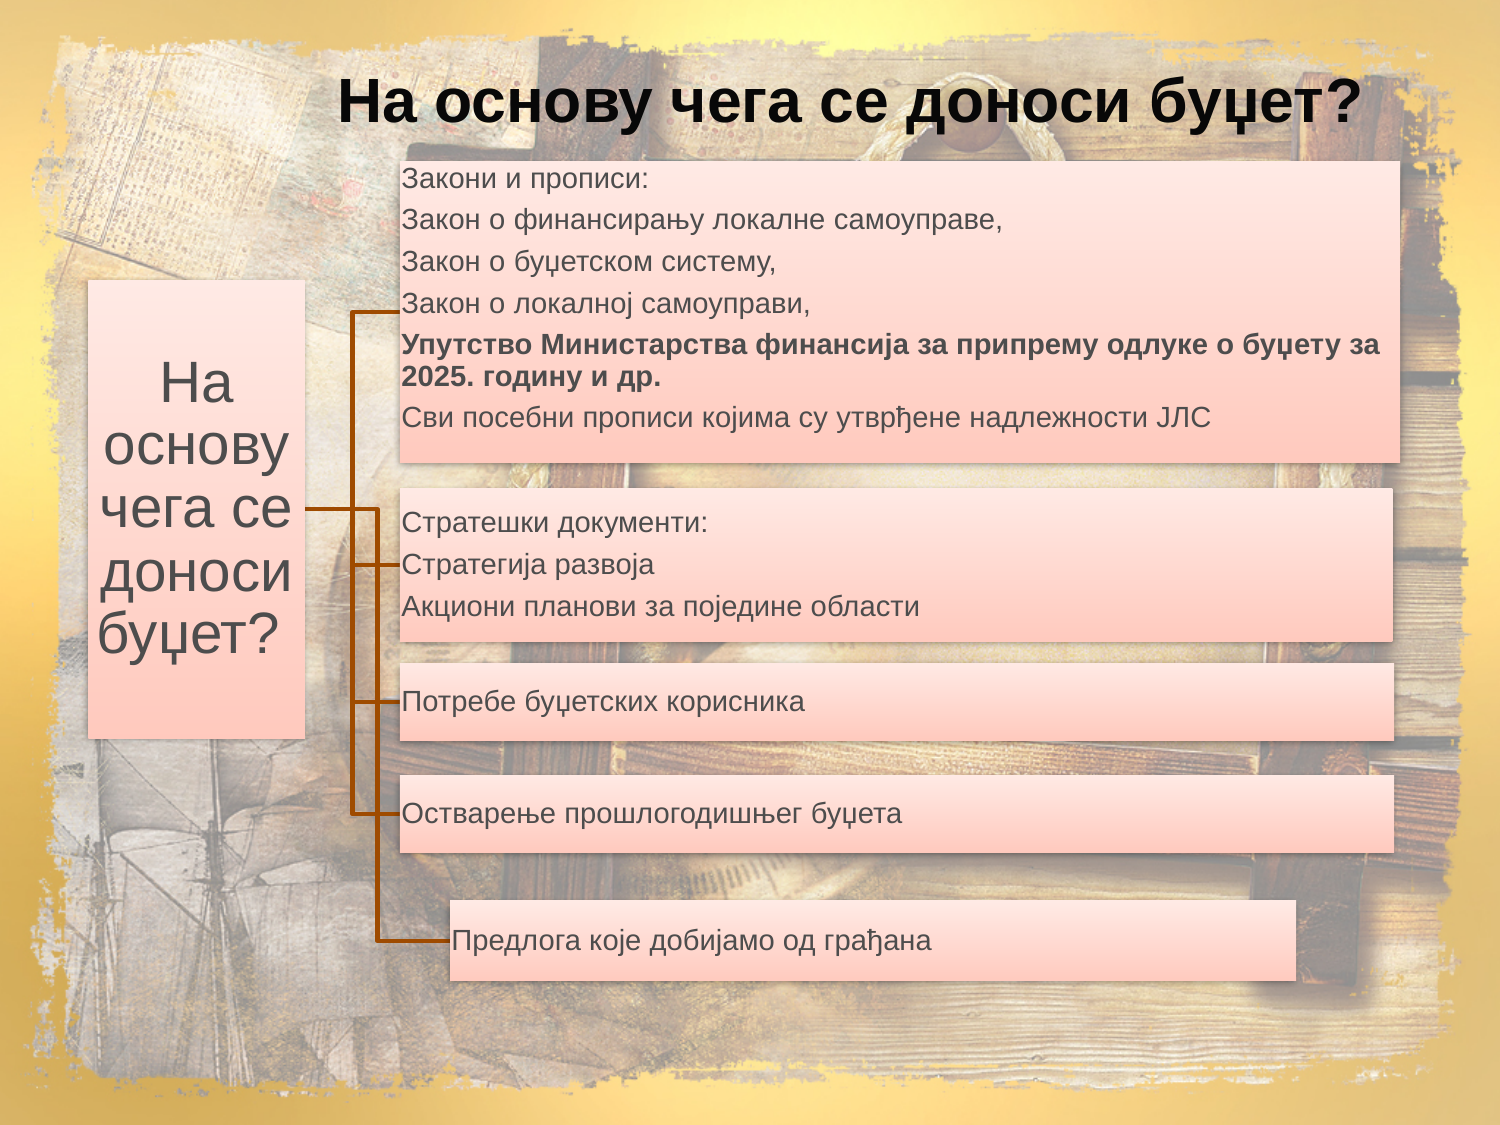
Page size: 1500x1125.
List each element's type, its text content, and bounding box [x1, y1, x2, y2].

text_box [88, 149, 1413, 1013]
picture [0, 0, 1500, 1125]
title На основу чега се доноси буџет? [199, 37, 1379, 148]
